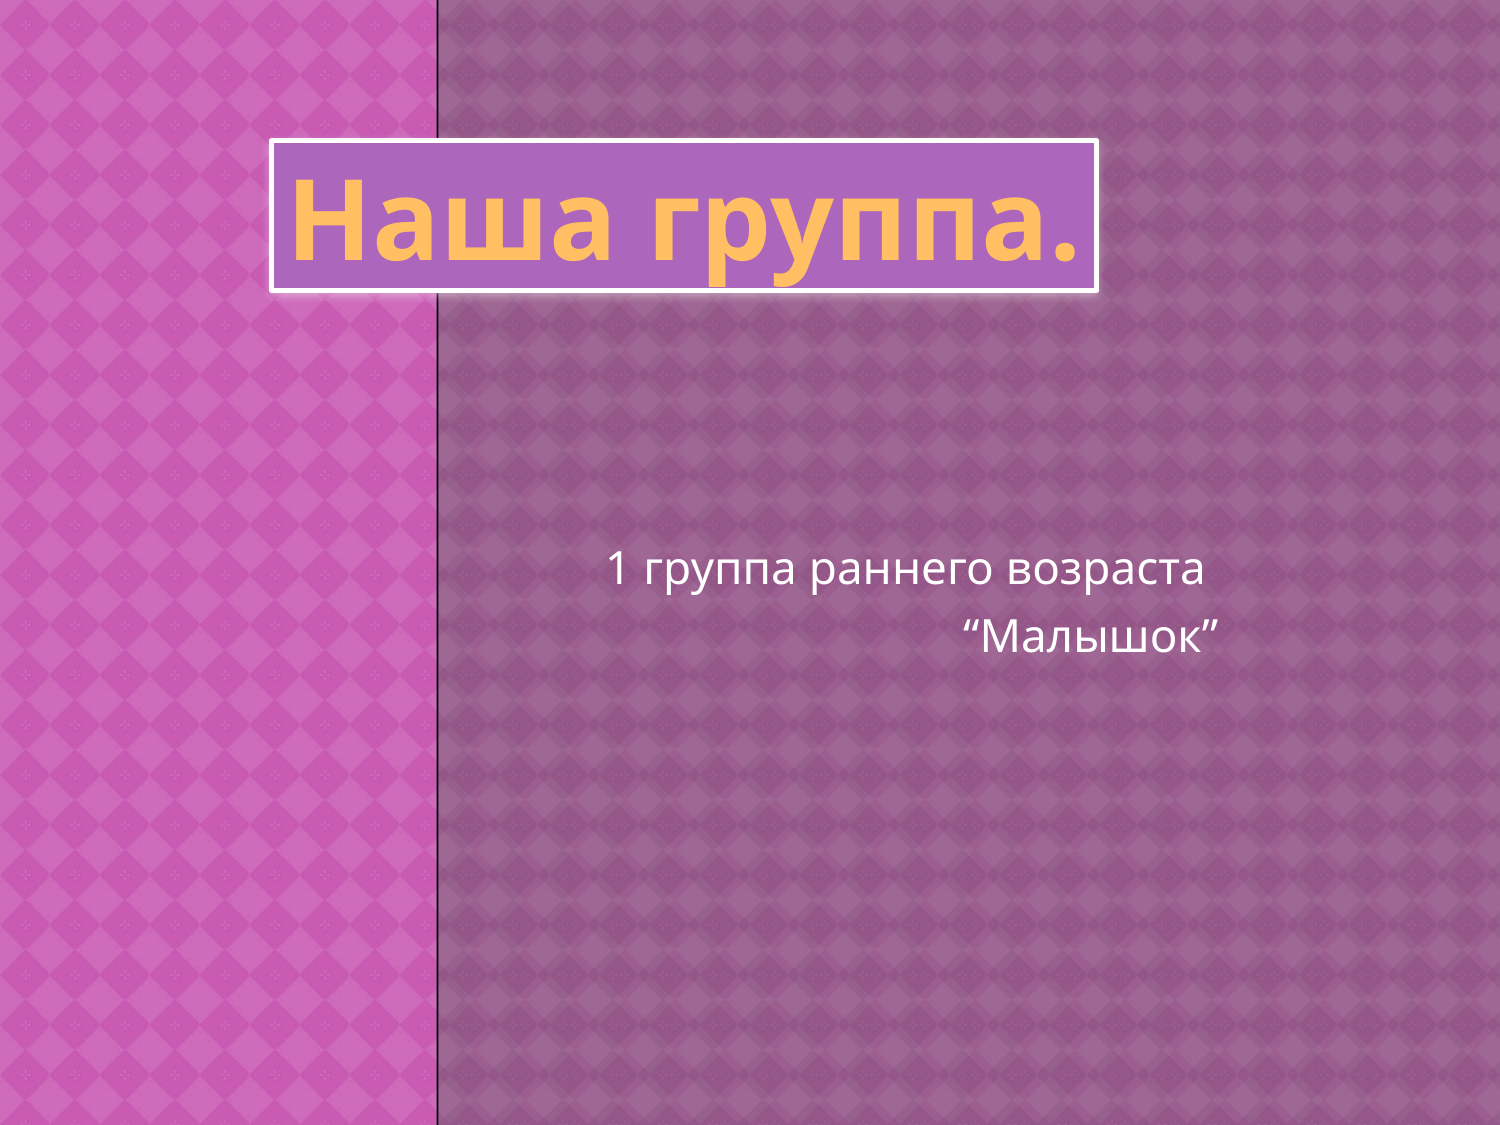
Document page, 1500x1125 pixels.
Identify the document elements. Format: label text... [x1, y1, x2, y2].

text_box Наша группа. [269, 138, 1099, 293]
subtitle 1 группа раннего возраста “Малышок” [386, 539, 1226, 720]
